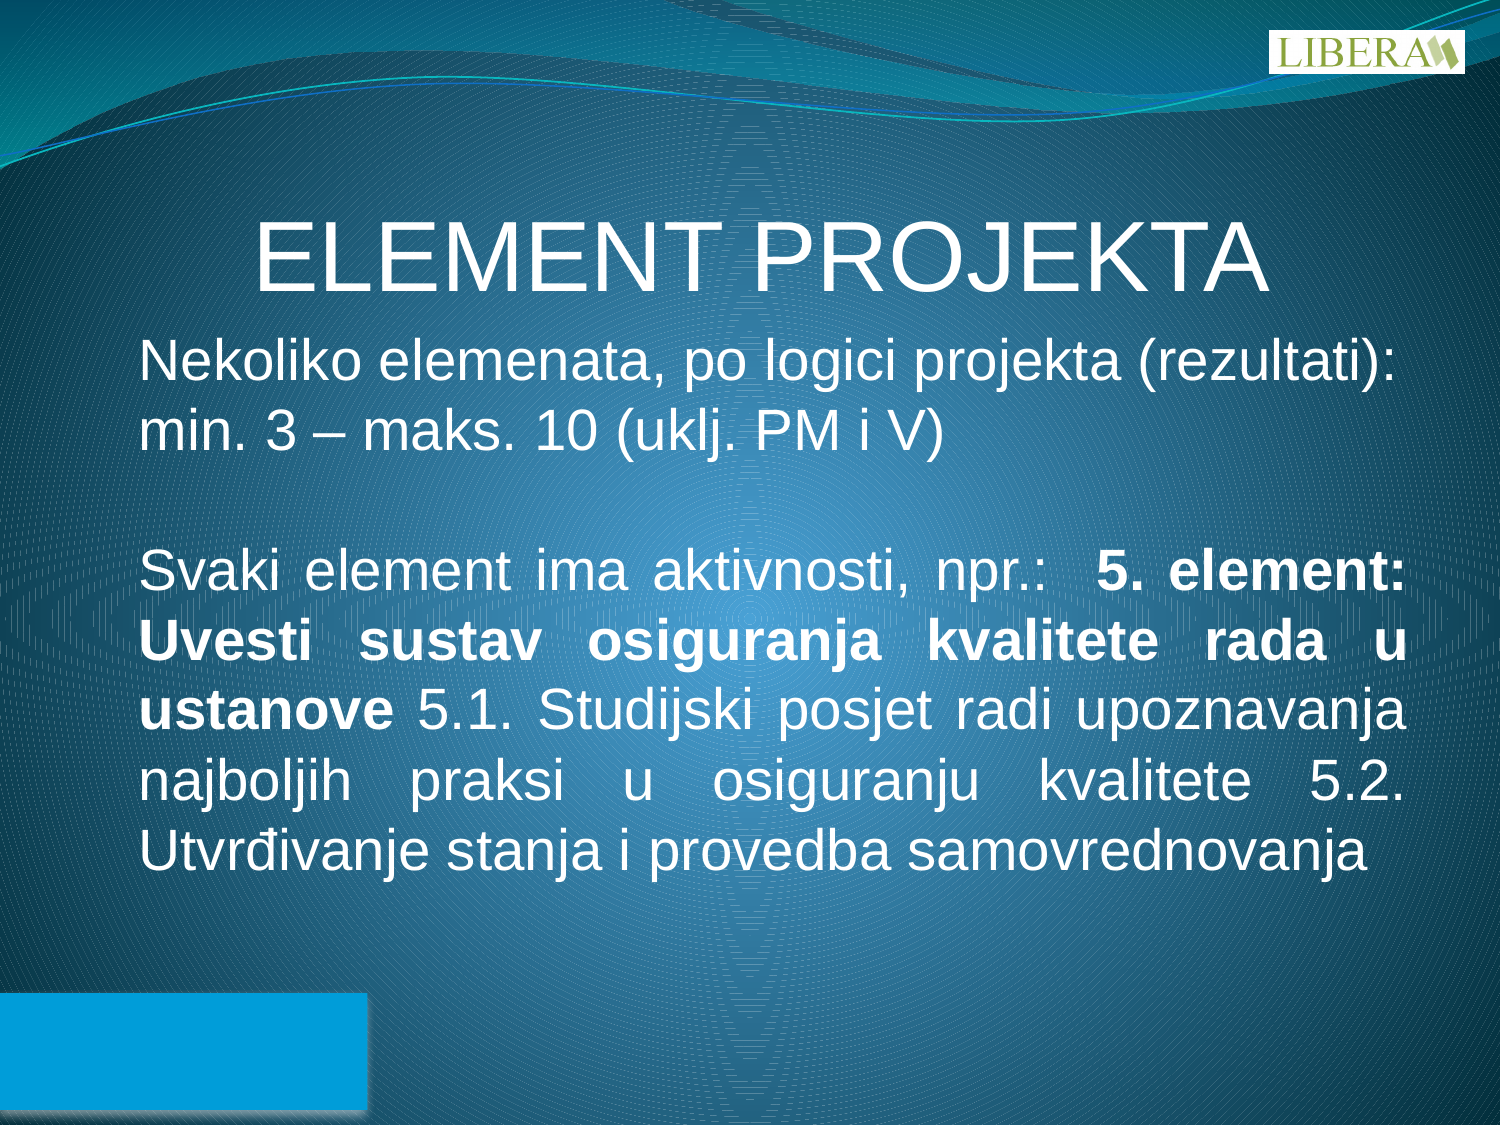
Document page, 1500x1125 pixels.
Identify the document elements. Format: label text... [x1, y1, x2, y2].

title ELEMENT PROJEKTA [112, 160, 1388, 315]
text_box [64, 326, 123, 726]
text_box Nekoliko elemenata, po logici projekta (rezultati): min. 3 – maks. 10 (uklj. PM i V) Svaki element ima aktivnosti, npr.: 5. element: Uvesti sustav osiguranja kvalitete rada u ustanove 5.1. Studijski posjet radi upoznavanja najboljih praksi u osiguranju kvalitete 5.2. Utvrđivanje stanja i provedba samovrednovanja [123, 314, 1424, 889]
